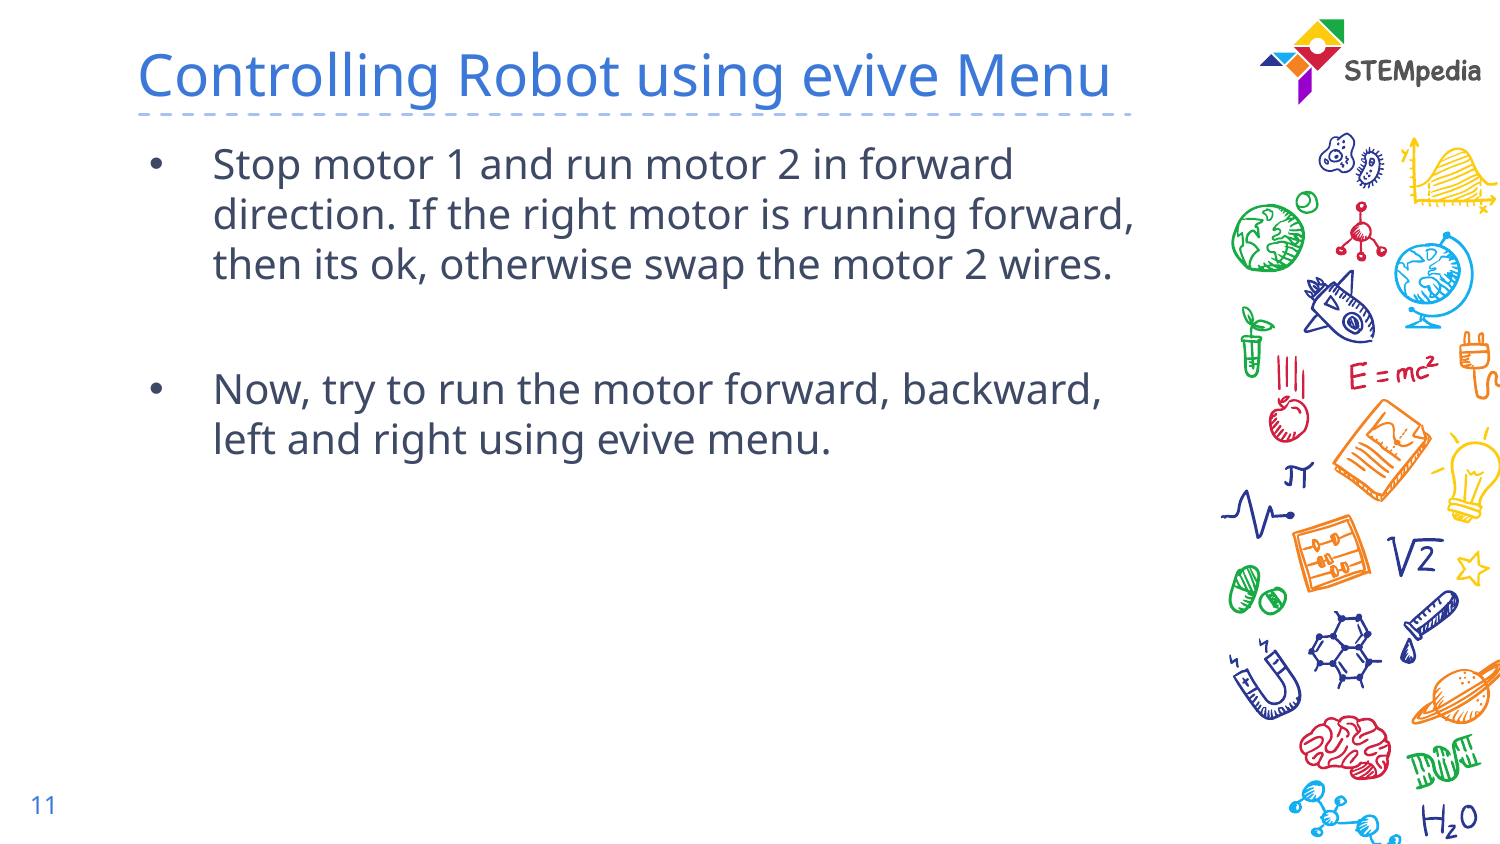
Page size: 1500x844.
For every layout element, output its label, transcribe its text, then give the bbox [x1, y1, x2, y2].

title Controlling Robot using evive Menu [122, 0, 1130, 122]
slide_number 11 [14, 774, 105, 840]
list Stop motor 1 and run motor 2 in forward direction. If the right motor is running forward, then its ok, otherwise swap the motor 2 wires. Now, try to run the motor forward, backward, left and right using evive menu. [122, 122, 1192, 792]
